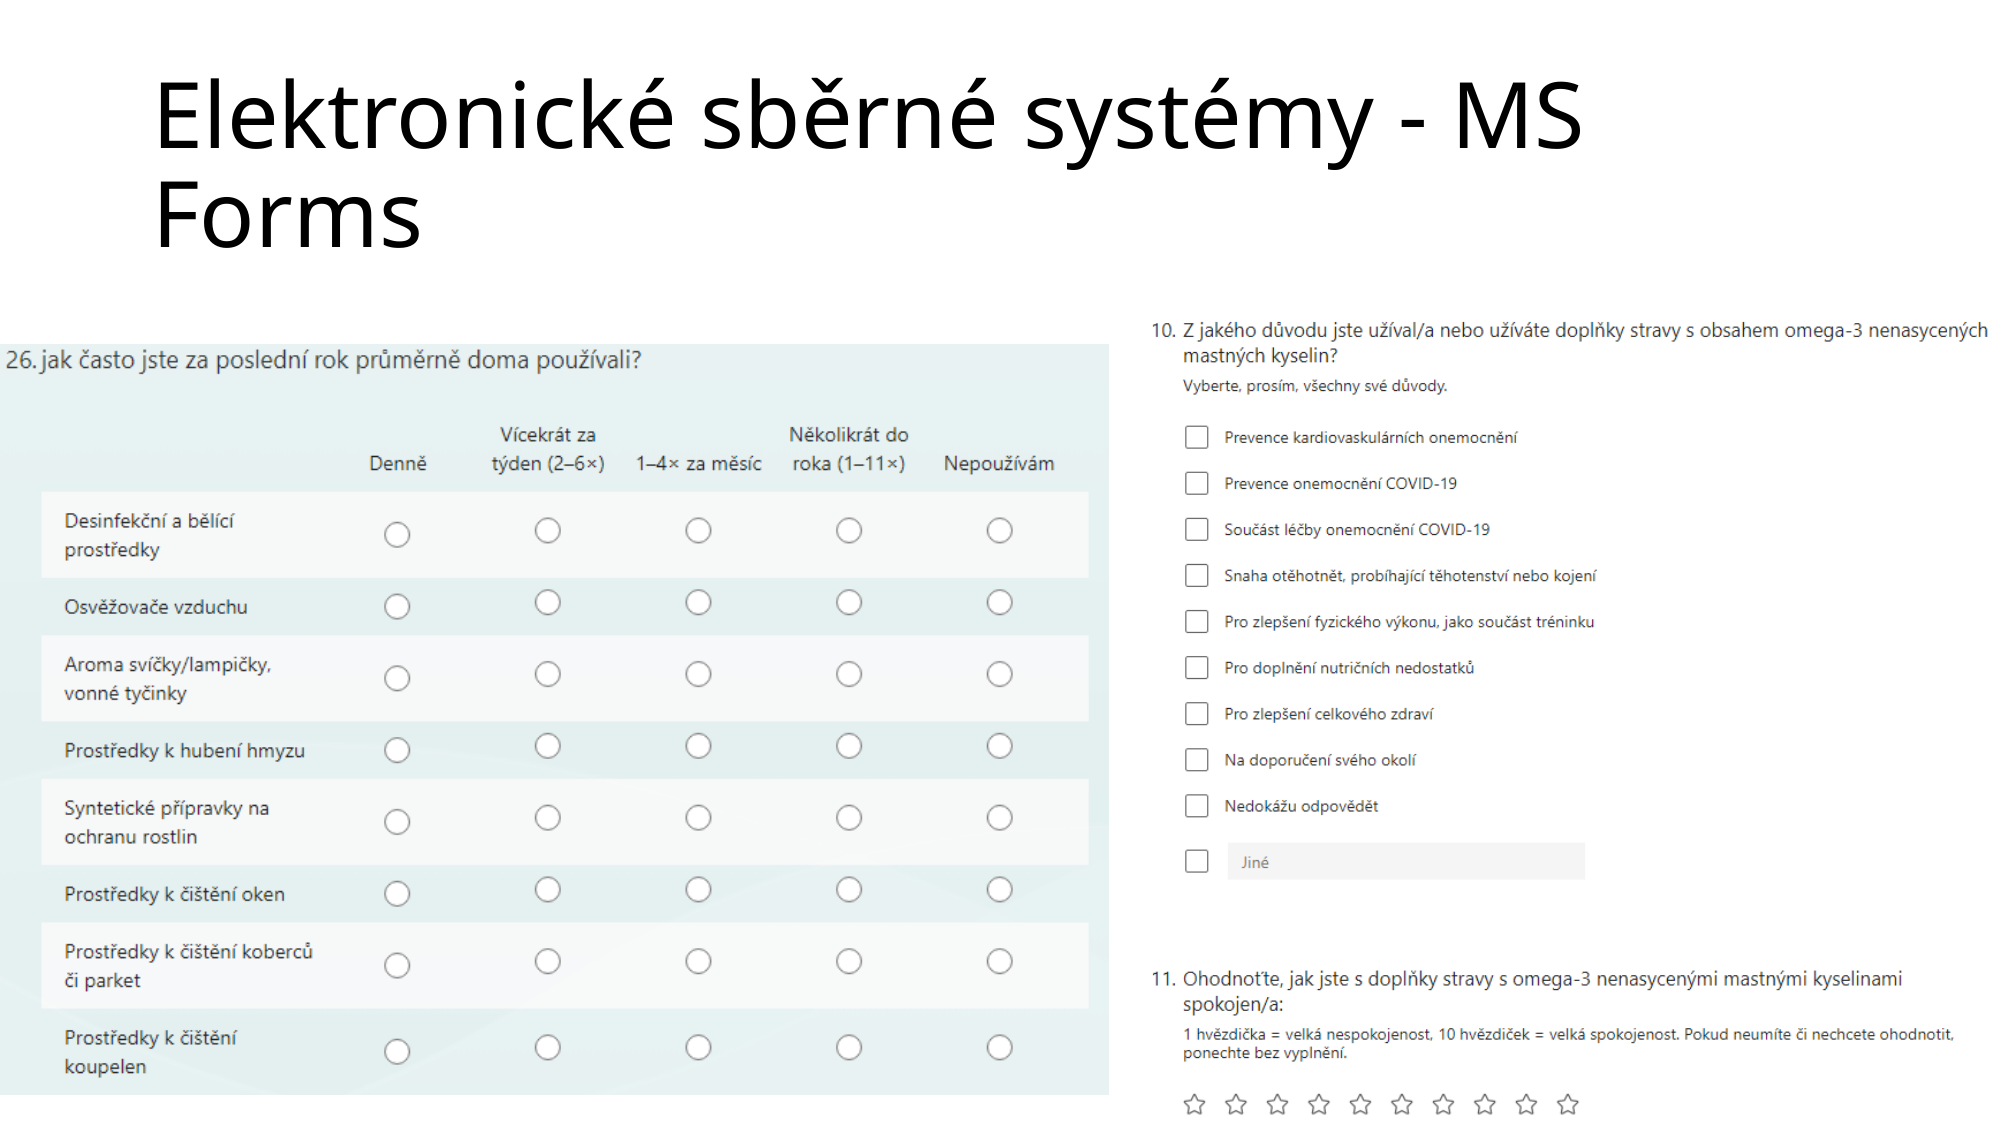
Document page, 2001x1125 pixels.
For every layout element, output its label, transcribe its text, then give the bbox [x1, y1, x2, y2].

picture [1145, 314, 2000, 1125]
picture [0, 344, 1109, 1095]
title Elektronické sběrné systémy - MS Forms [137, 59, 1863, 278]
